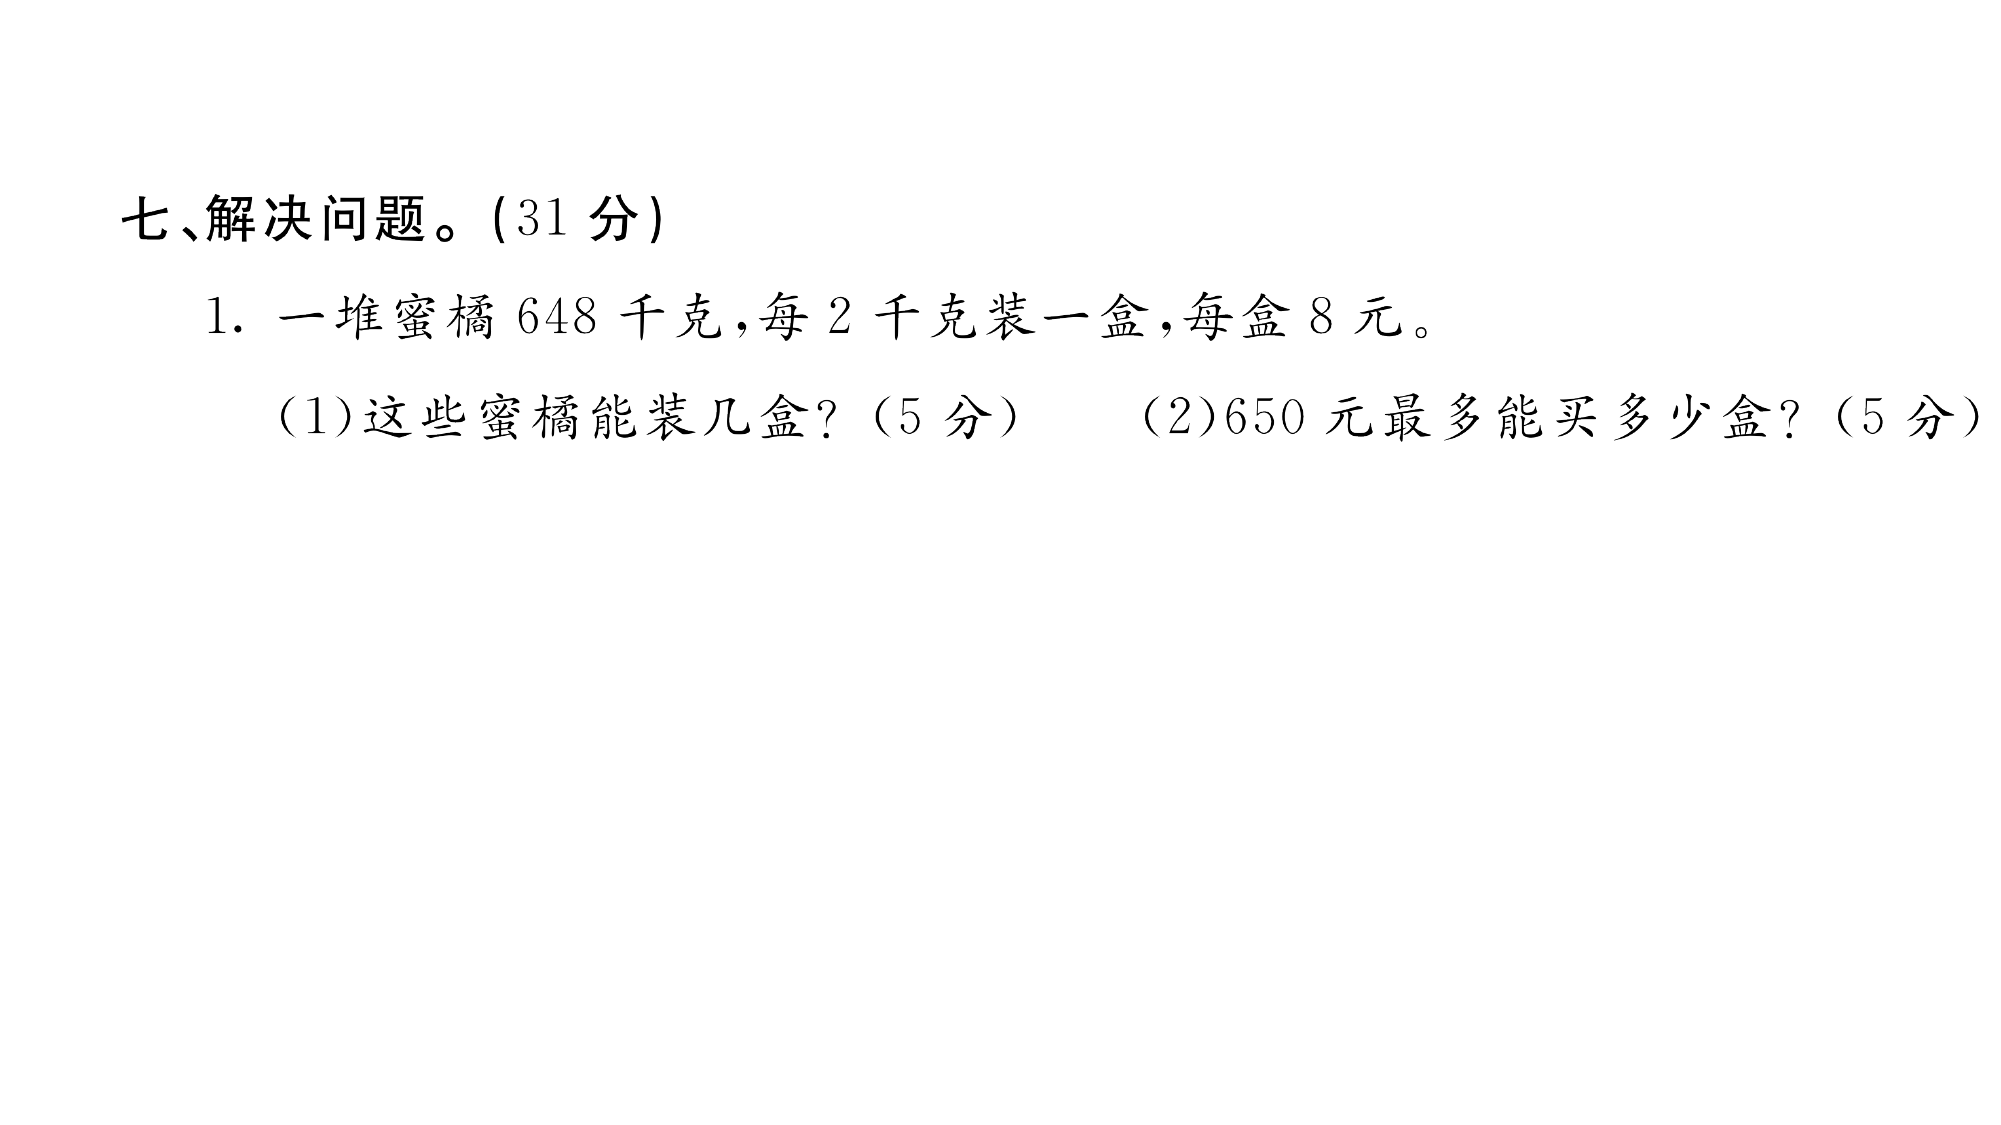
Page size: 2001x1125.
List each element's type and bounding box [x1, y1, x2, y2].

picture [118, 177, 2000, 642]
